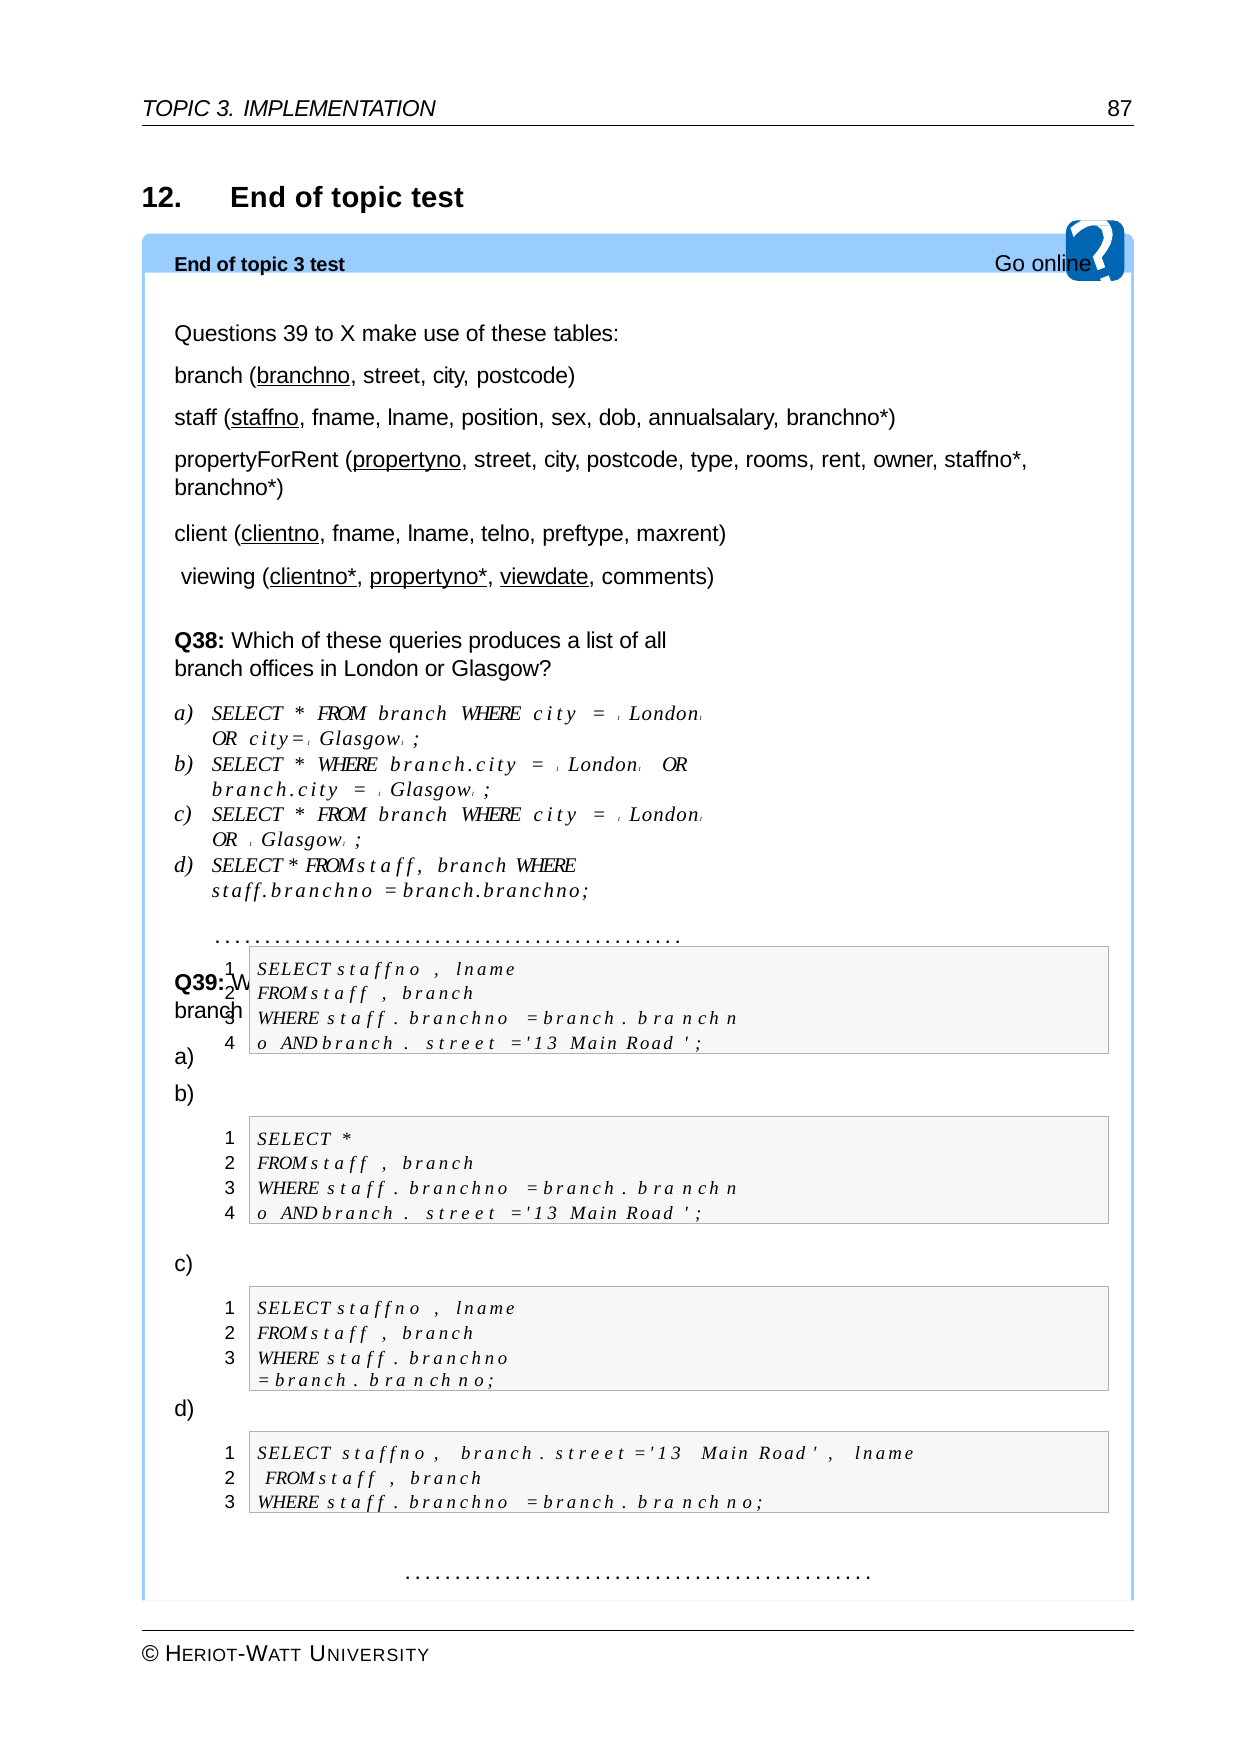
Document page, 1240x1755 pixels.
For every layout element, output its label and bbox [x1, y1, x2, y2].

text_box [1105, 91, 1135, 122]
text_box [139, 175, 1135, 1667]
text_box [139, 91, 449, 122]
